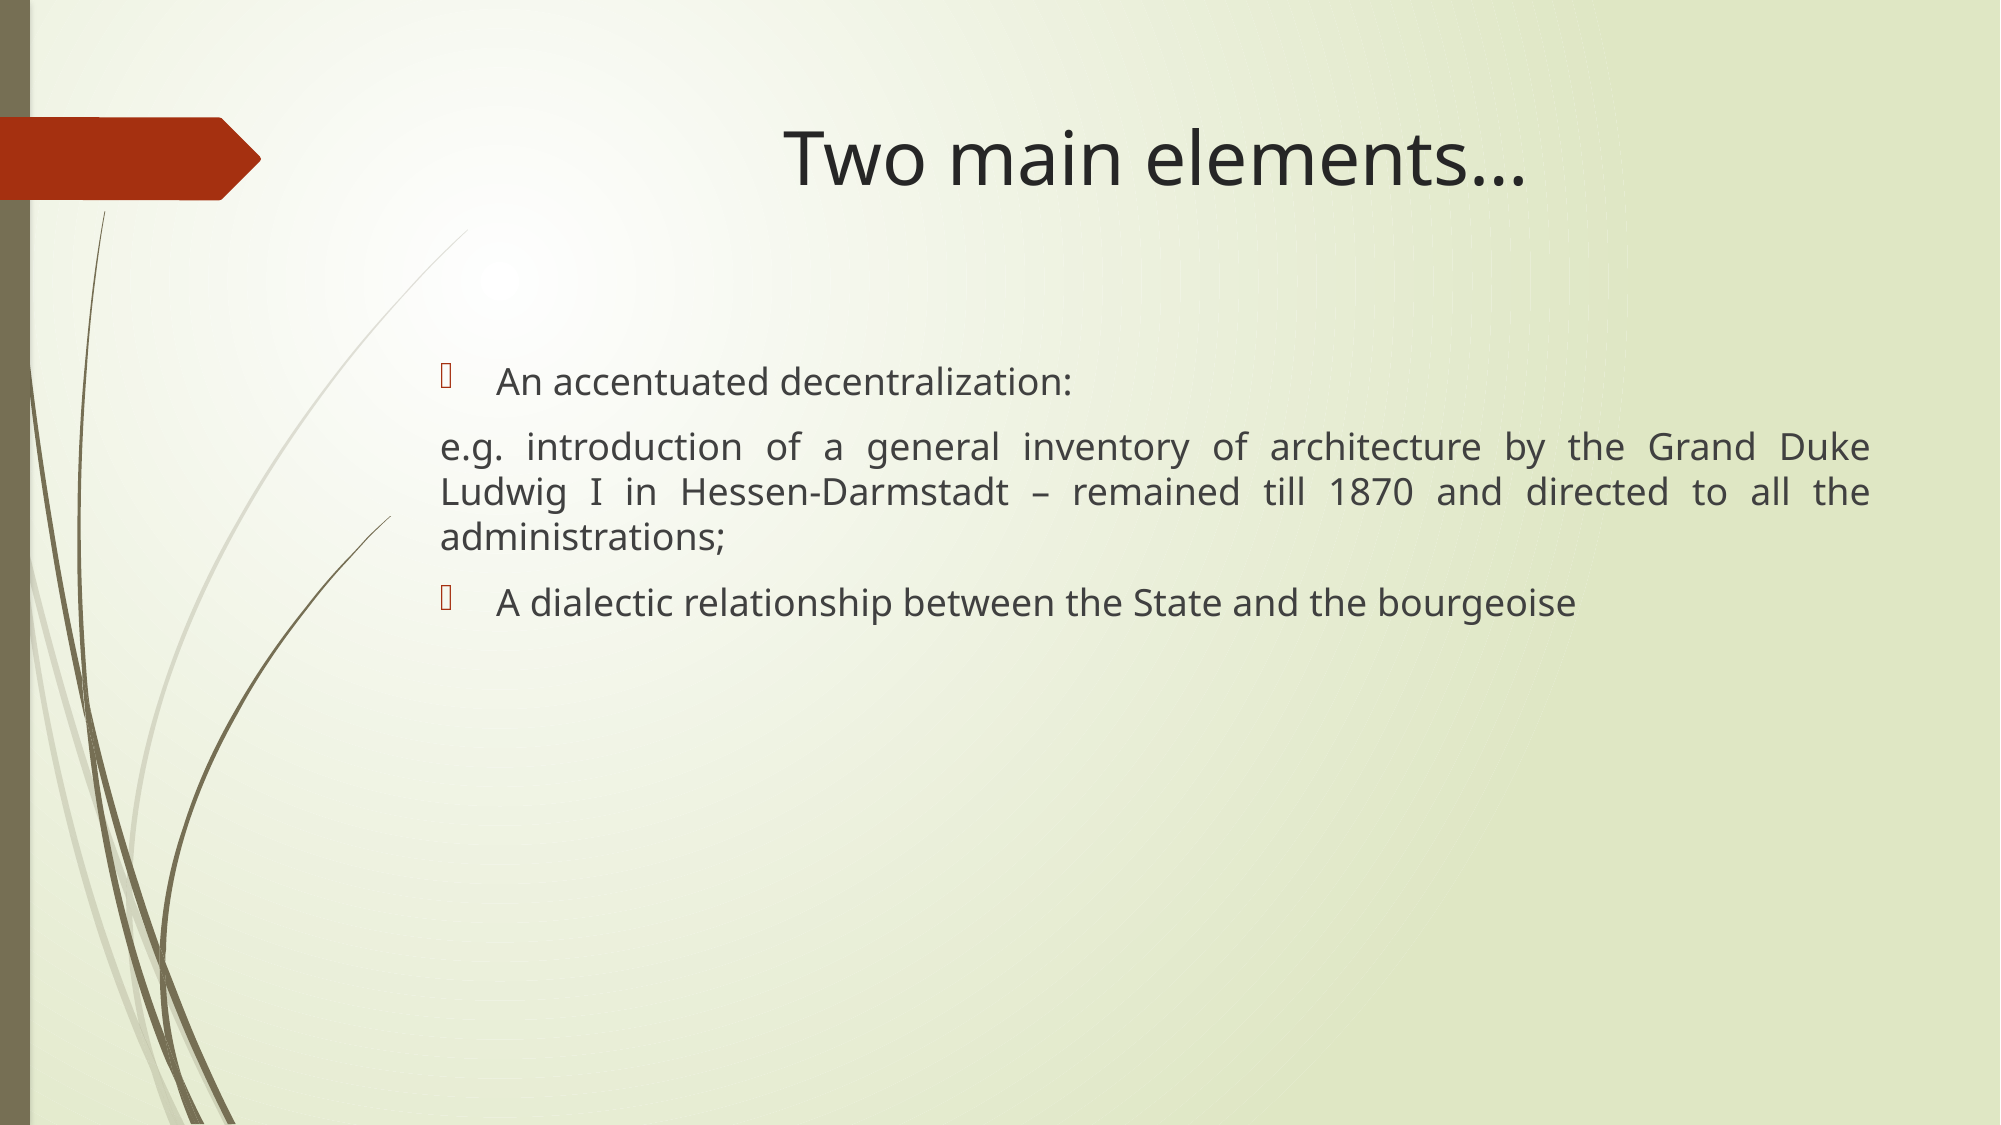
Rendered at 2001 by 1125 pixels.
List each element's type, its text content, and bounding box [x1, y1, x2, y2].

list An accentuated decentralization: e.g. introduction of a general inventory of architecture by the Grand Duke Ludwig I in Hessen-Darmstadt – remained till 1870 and directed to all the administrations; A dialectic relationship between the State and the bourgeoise [424, 350, 1888, 970]
title Two main elements… [425, 102, 1888, 313]
